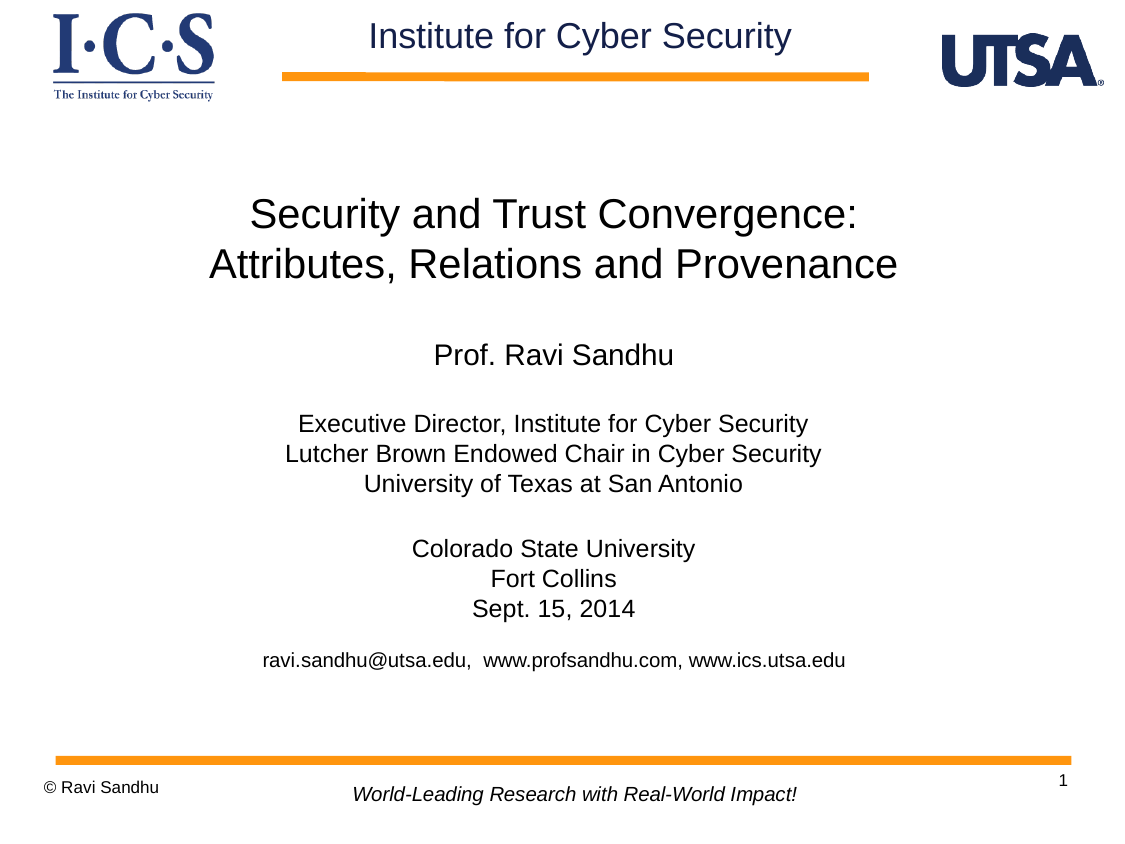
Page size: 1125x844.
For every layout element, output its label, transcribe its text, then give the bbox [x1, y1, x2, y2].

text_box Institute for Cyber Security [290, 5, 871, 63]
slide_number 1 [802, 764, 1073, 831]
text_box World-Leading Research with Real-World Impact! [343, 776, 807, 810]
picture [50, 0, 216, 103]
text_box Security and Trust Convergence: Attributes, Relations and Provenance Prof. Ravi Sandhu Executive Director, Institute for Cyber Security Lutcher Brown Endowed Chair in Cyber Security University of Texas at San Antonio Colorado State University Fort Collins Sept. 15, 2014 ravi.sandhu@utsa.edu, www.profsandhu.com, www.ics.utsa.edu [43, 182, 1065, 336]
picture [942, 33, 1104, 87]
text_box © Ravi Sandhu [43, 776, 306, 820]
